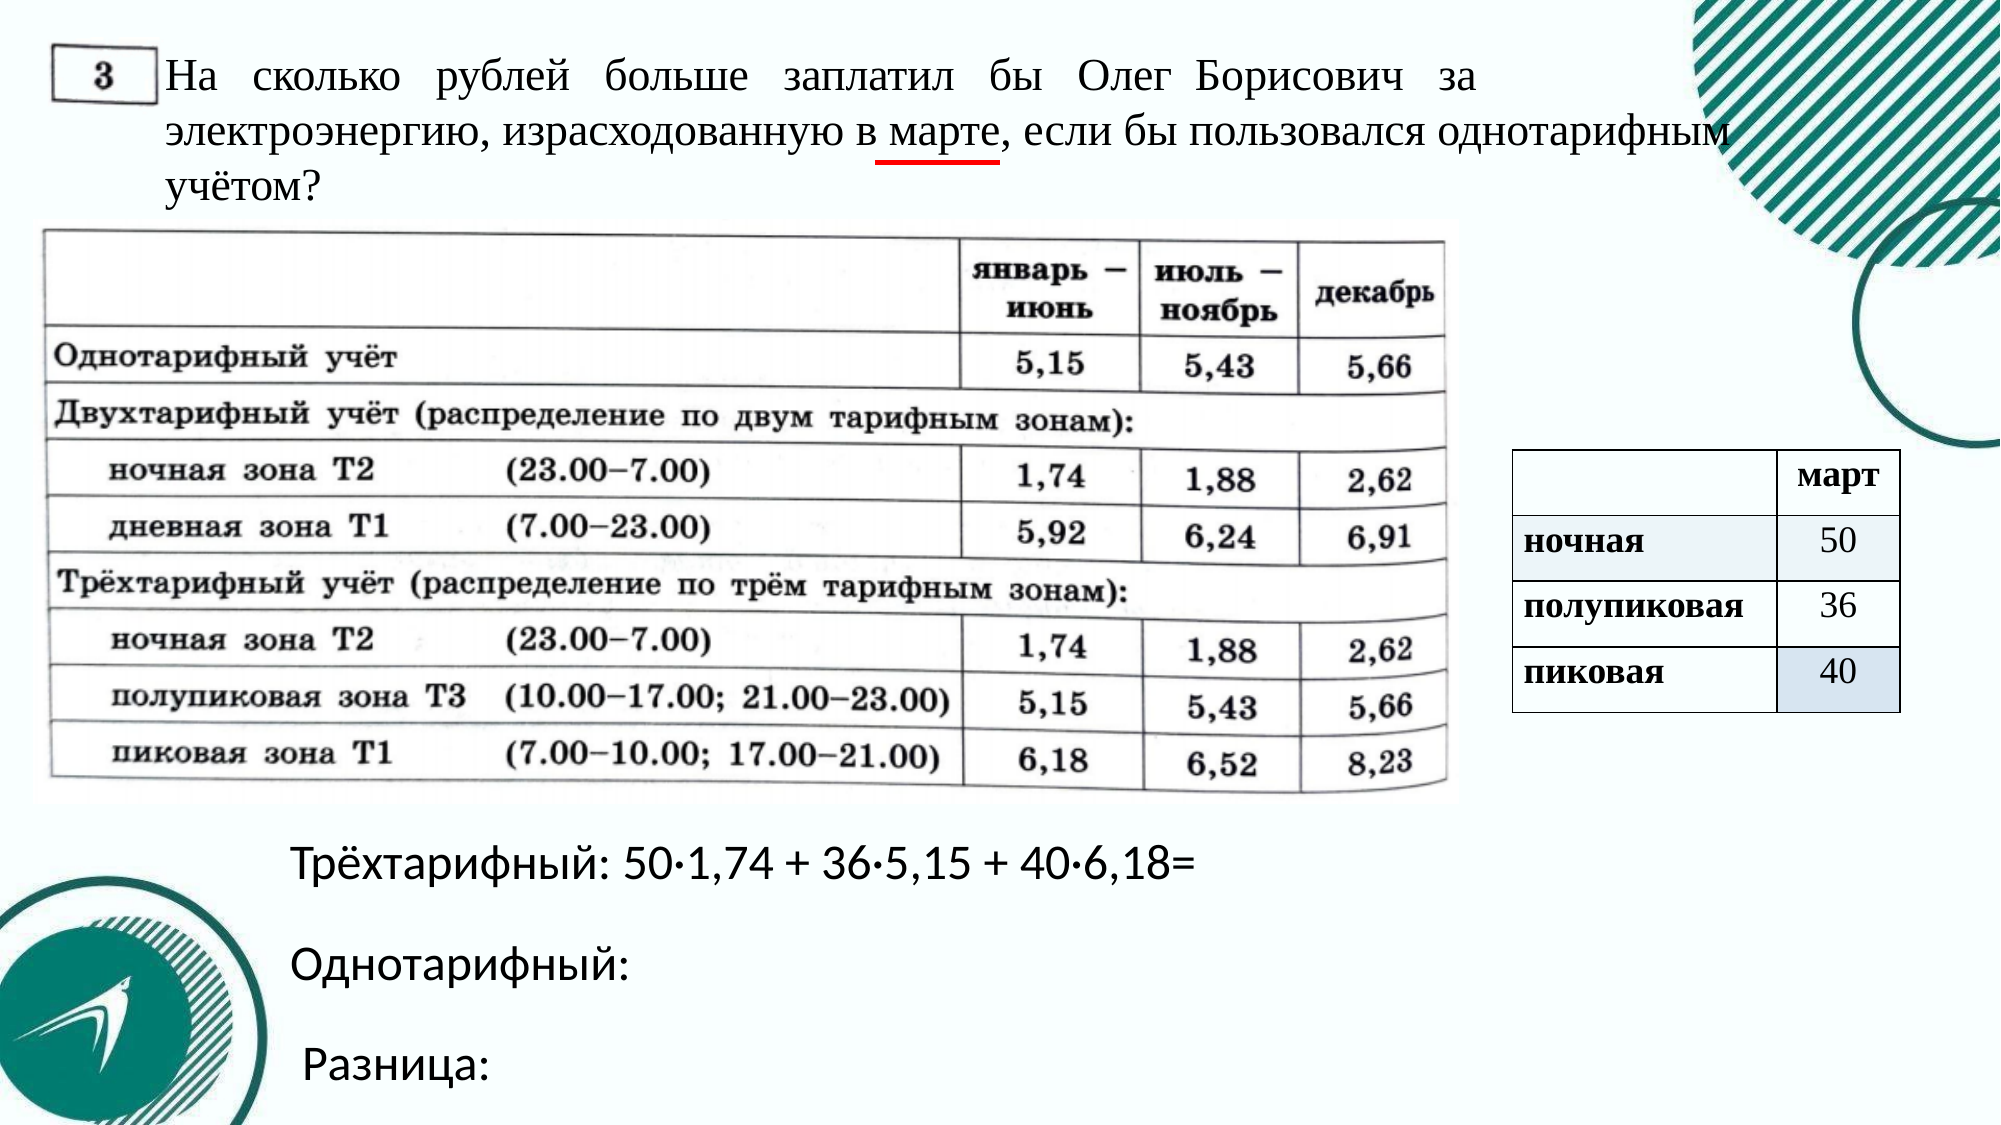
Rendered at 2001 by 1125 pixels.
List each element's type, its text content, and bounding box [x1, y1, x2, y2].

table_cell полупиковая [1513, 582, 1776, 646]
table_header [1513, 451, 1776, 515]
text_box Разница: [287, 1022, 1975, 1098]
table_cell 36 [1778, 582, 1899, 646]
picture [0, 0, 2000, 1125]
table_cell ночная [1513, 516, 1776, 580]
text_box На сколько рублей больше заплатил бы Олег Борисович за электроэнергию, израсходованную в марте, если бы пользовался однотарифным учётом? [150, 37, 1763, 218]
text_box Однотарифный: [275, 922, 1963, 998]
table_header март [1778, 451, 1899, 515]
table_cell пиковая [1513, 648, 1776, 712]
table_cell 40 [1778, 648, 1899, 712]
text_box Трёхтарифный: 50·1,74 + 36·5,15 + 40·6,18= [275, 822, 1963, 898]
table_cell 50 [1778, 516, 1899, 580]
